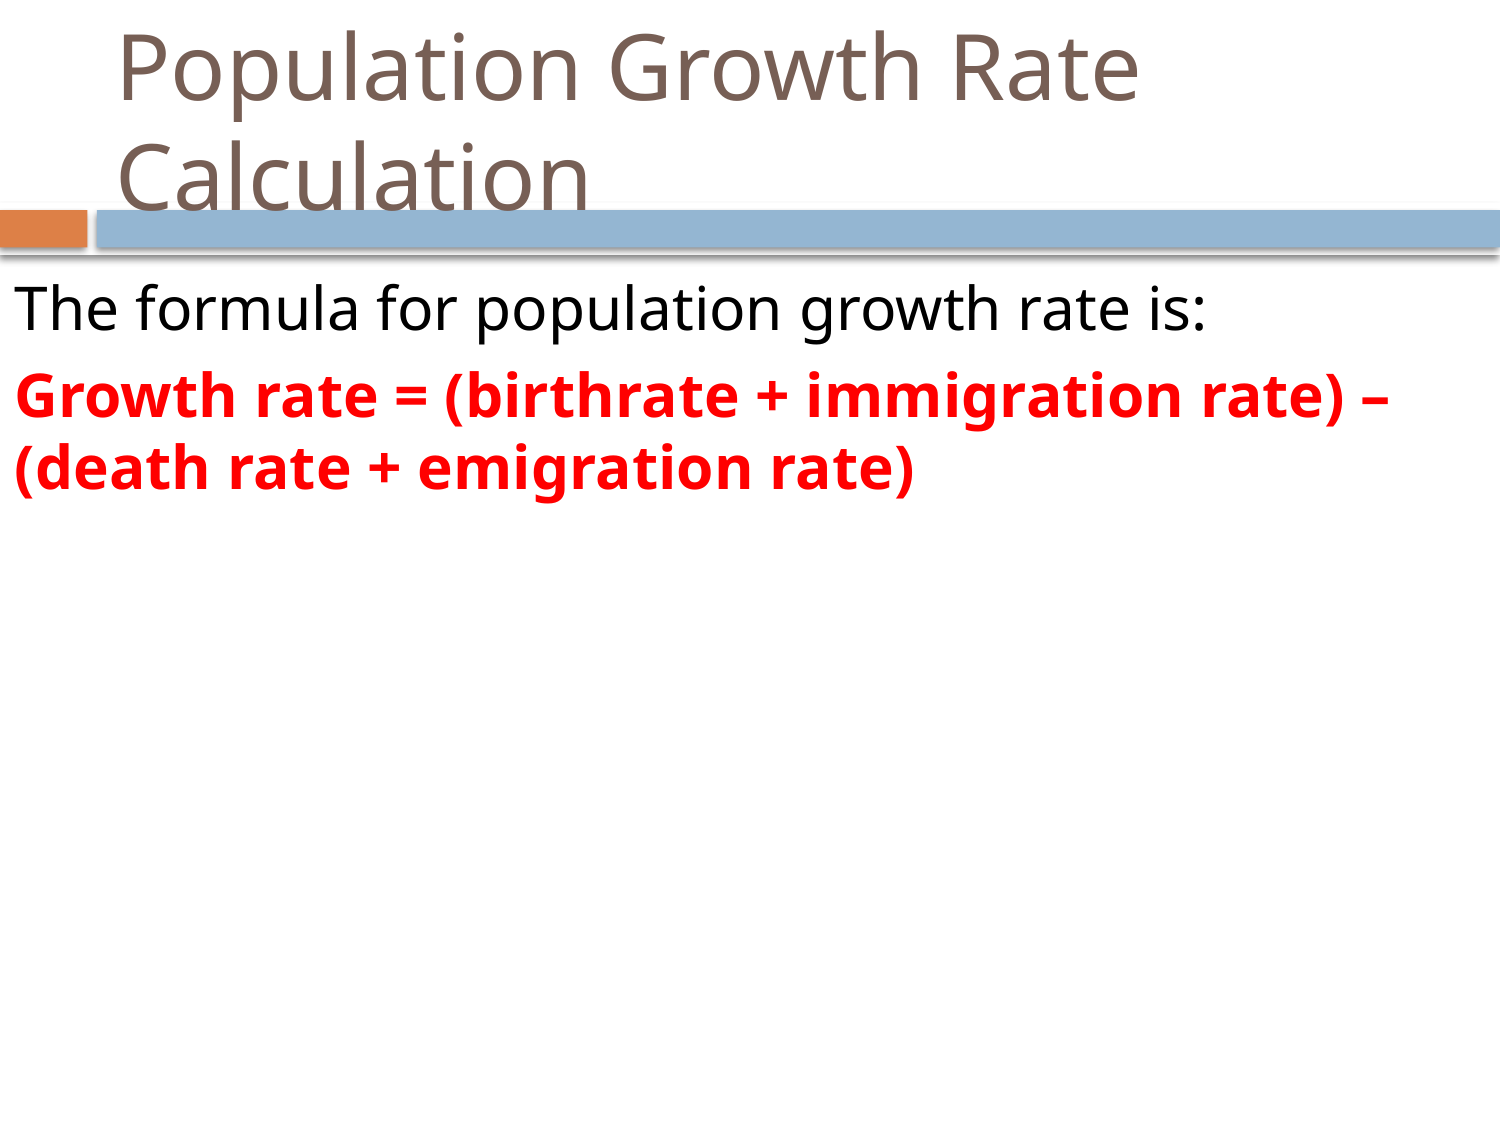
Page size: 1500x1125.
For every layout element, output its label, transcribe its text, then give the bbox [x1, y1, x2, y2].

list The formula for population growth rate is: Growth rate = (birthrate + immigration rate) – (death rate + emigration rate) [0, 262, 1500, 1102]
title Population Growth Rate Calculation [100, 37, 1438, 200]
